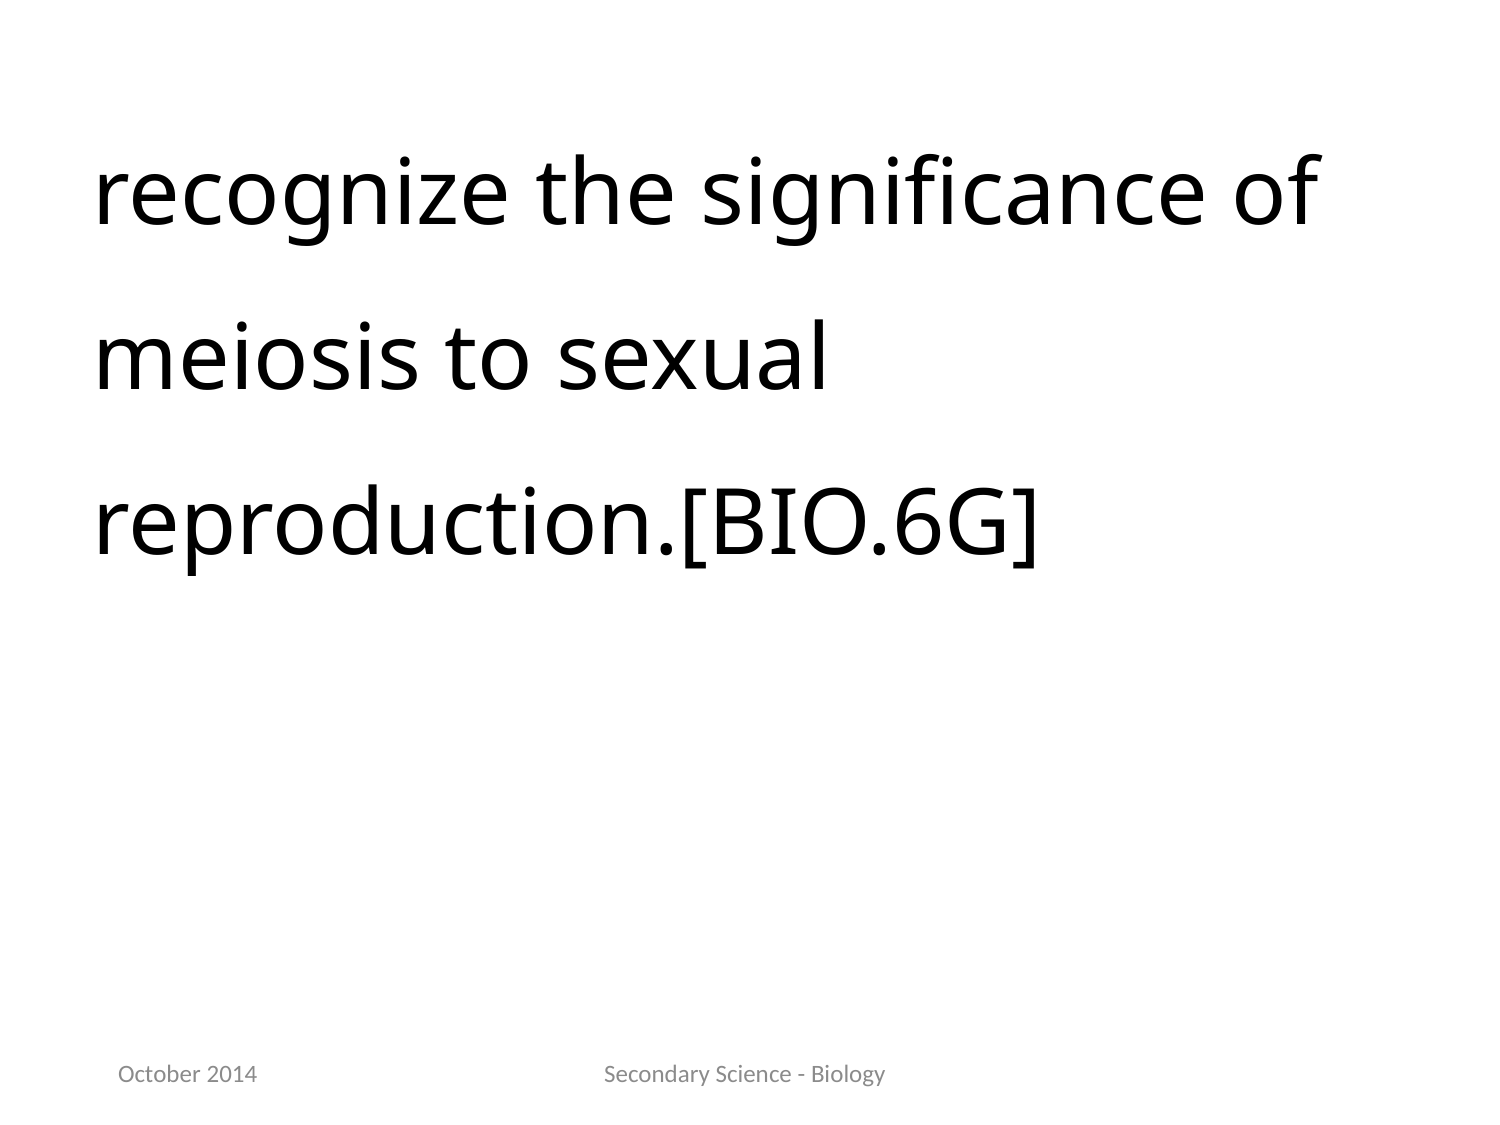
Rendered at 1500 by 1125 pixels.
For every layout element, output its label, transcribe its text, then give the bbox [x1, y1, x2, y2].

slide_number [103, 1042, 441, 1103]
footer Secondary Science - Biology [492, 1042, 999, 1103]
subtitle recognize the significance of meiosis to sexual reproduction.[BIO.6G] [78, 70, 1429, 1014]
